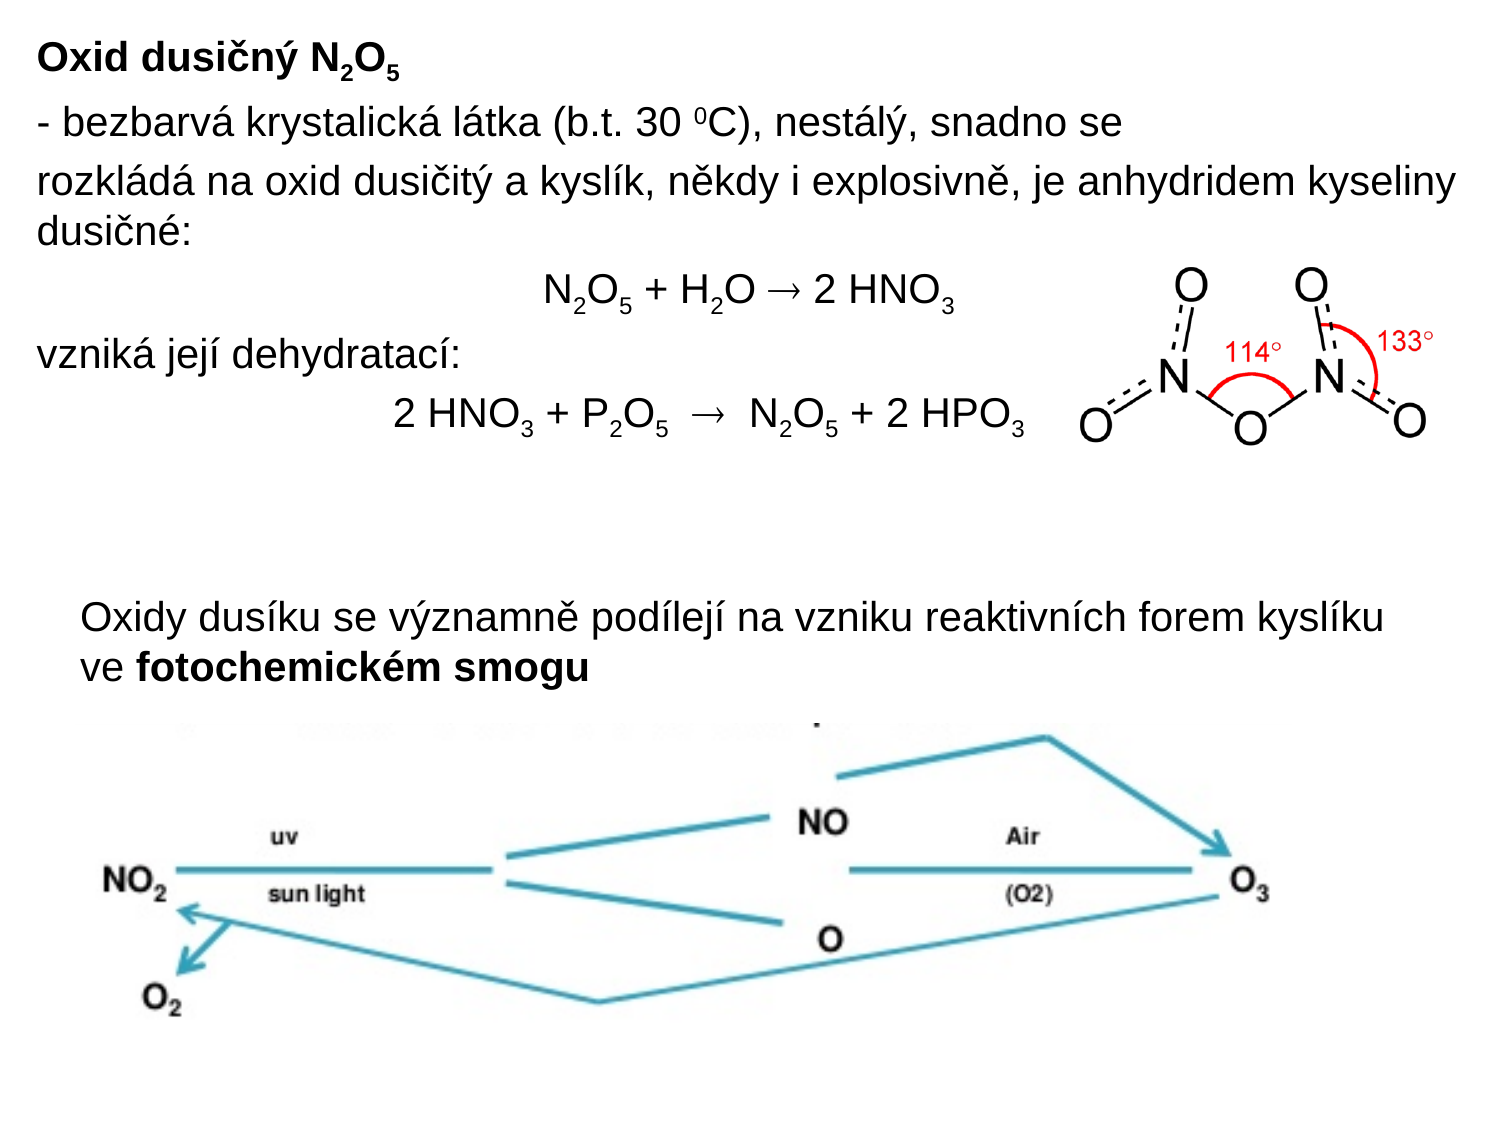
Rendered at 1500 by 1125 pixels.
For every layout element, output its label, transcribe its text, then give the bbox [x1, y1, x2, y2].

picture [74, 723, 1293, 1027]
text_box Oxidy dusíku se významně podílejí na vzniku reaktivních forem kyslíku ve fotochemickém smogu [65, 582, 1428, 698]
list Oxid dusičný N2O5 - bezbarvá krystalická látka (b.t. 30 0C), nestálý, snadno se rozkládá na oxid dusičitý a kyslík, někdy i explosivně, je anhydridem kyseliny dusičné: N2O5 + H2O  2 HNO3 vzniká její dehydratací: 2 HNO3 + P2O5  N2O5 + 2 HPO3 [21, 22, 1472, 1106]
picture [1062, 249, 1451, 463]
